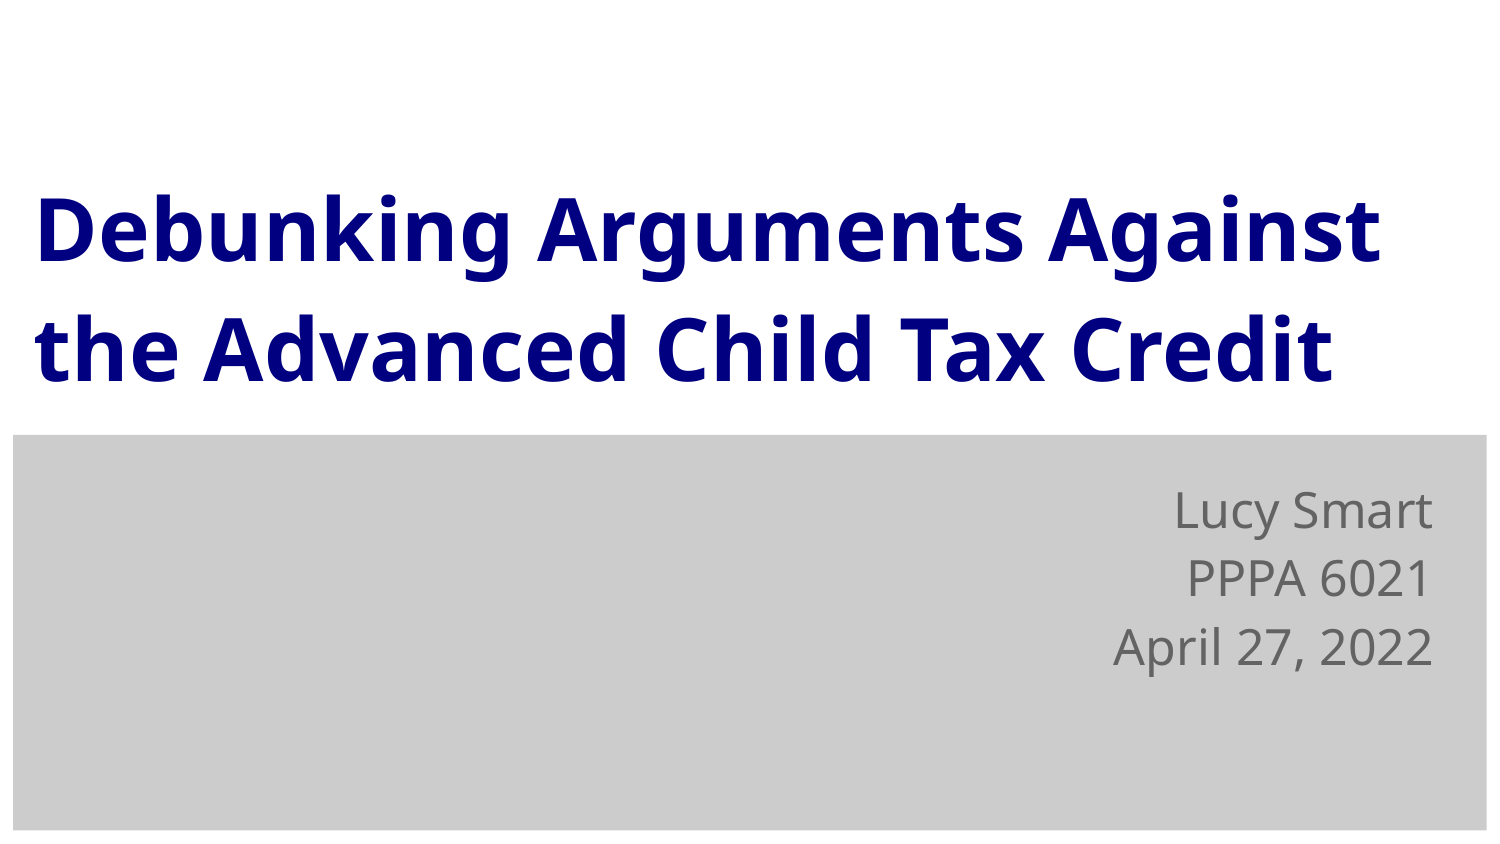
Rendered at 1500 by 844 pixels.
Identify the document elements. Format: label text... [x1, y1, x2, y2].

subtitle Lucy Smart PPPA 6021 April 27, 2022 [106, 459, 1449, 709]
title Debunking Arguments Against the Advanced Child Tax Credit [19, 43, 1423, 422]
